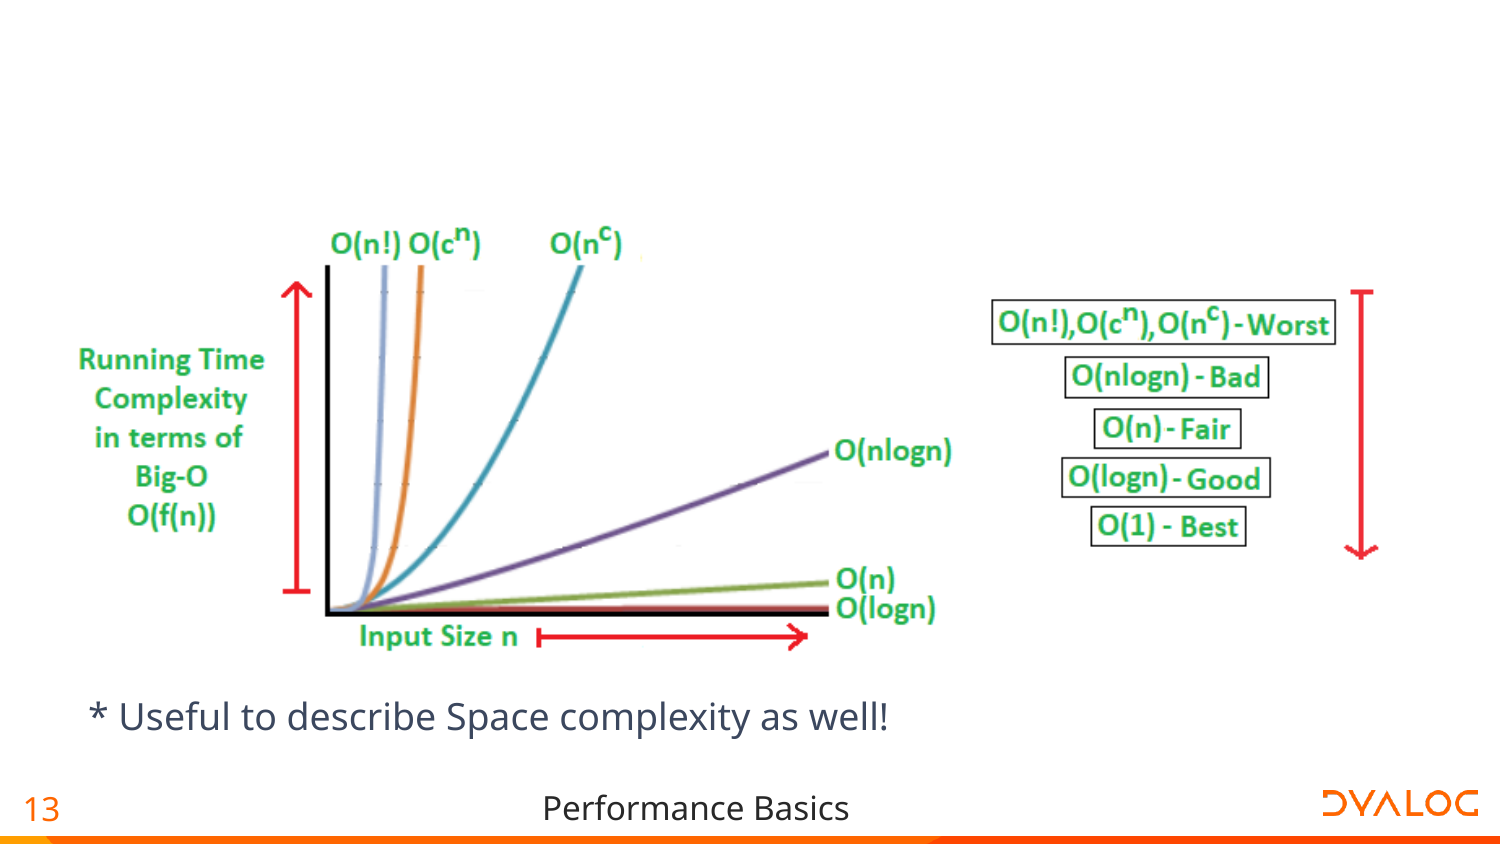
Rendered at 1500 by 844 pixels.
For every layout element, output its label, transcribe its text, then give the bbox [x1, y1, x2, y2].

picture [0, 836, 1500, 844]
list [41, 215, 1412, 657]
text_box * Useful to describe Space complexity as well! [73, 685, 1427, 746]
picture [1323, 790, 1478, 816]
